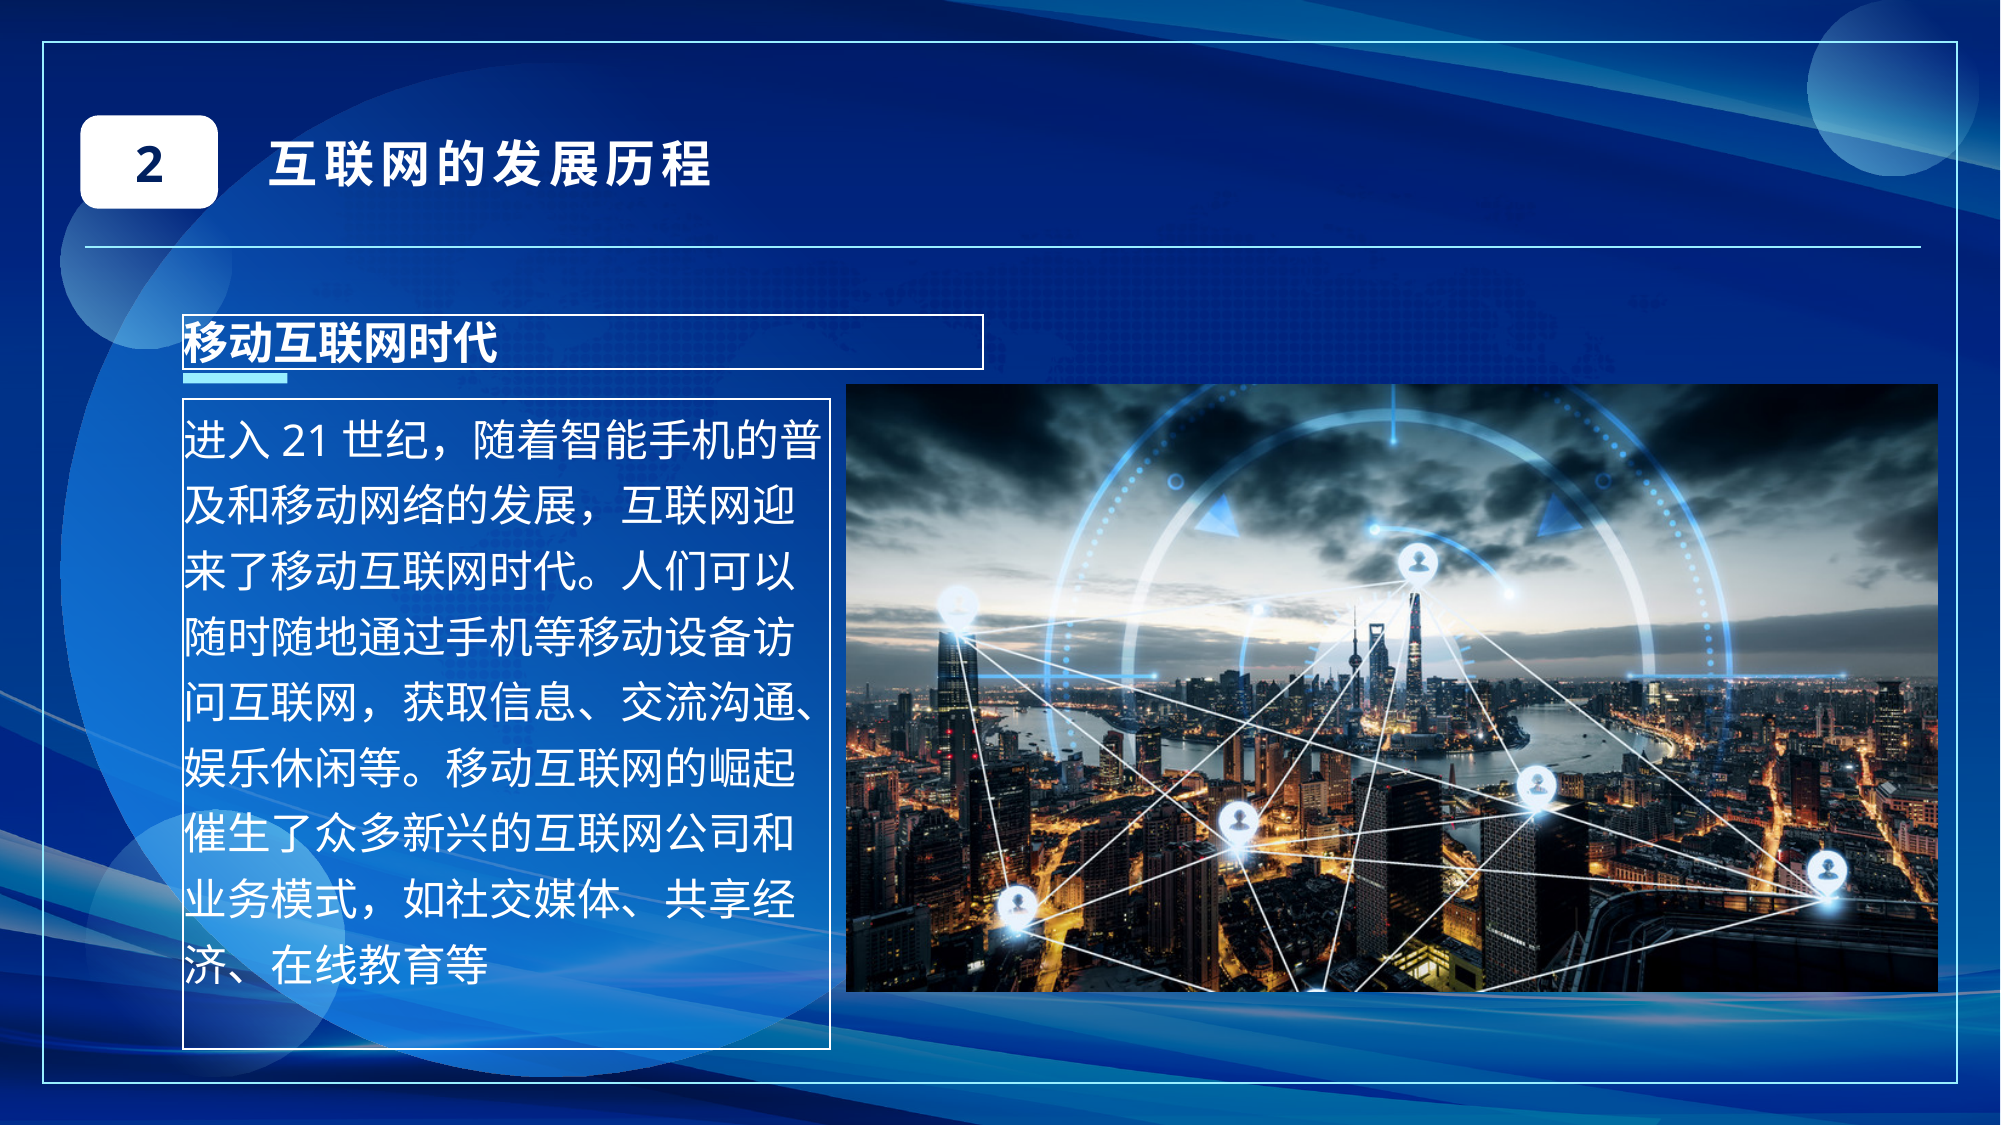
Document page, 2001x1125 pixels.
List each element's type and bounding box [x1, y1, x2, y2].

picture [846, 384, 1938, 992]
text_box [81, 116, 1919, 208]
text_box [0, 0, 2000, 1125]
